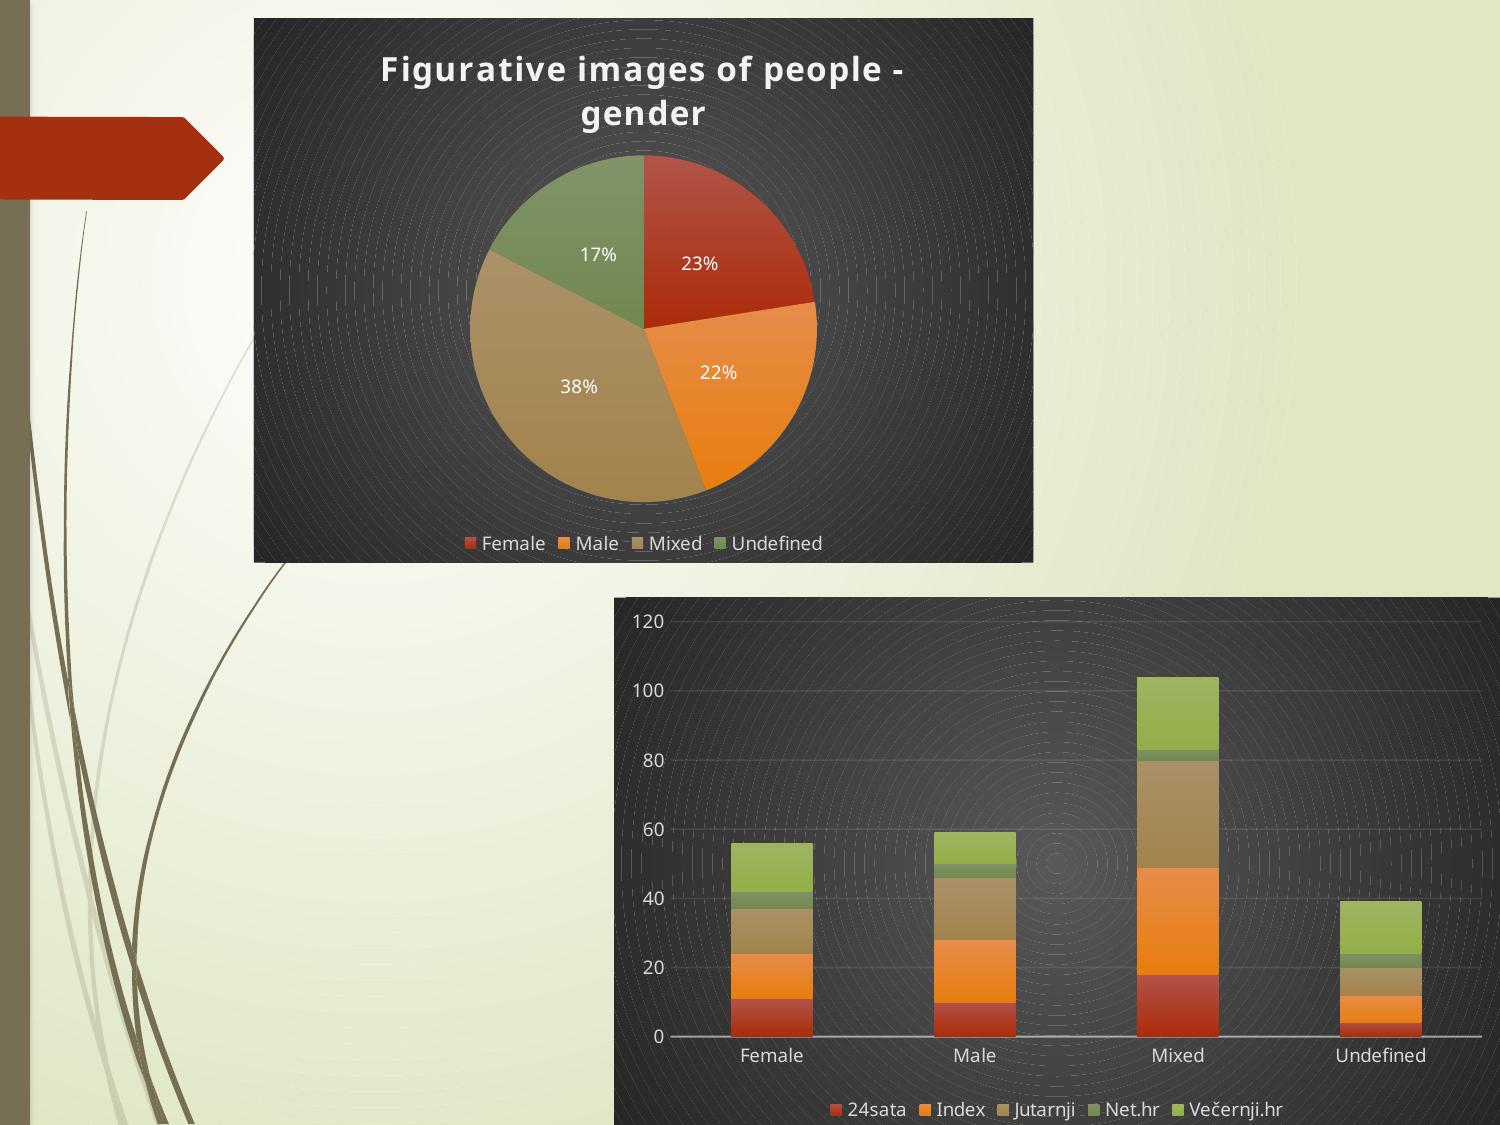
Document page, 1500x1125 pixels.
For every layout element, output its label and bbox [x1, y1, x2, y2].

chart [613, 597, 1500, 1125]
chart [253, 17, 1034, 563]
